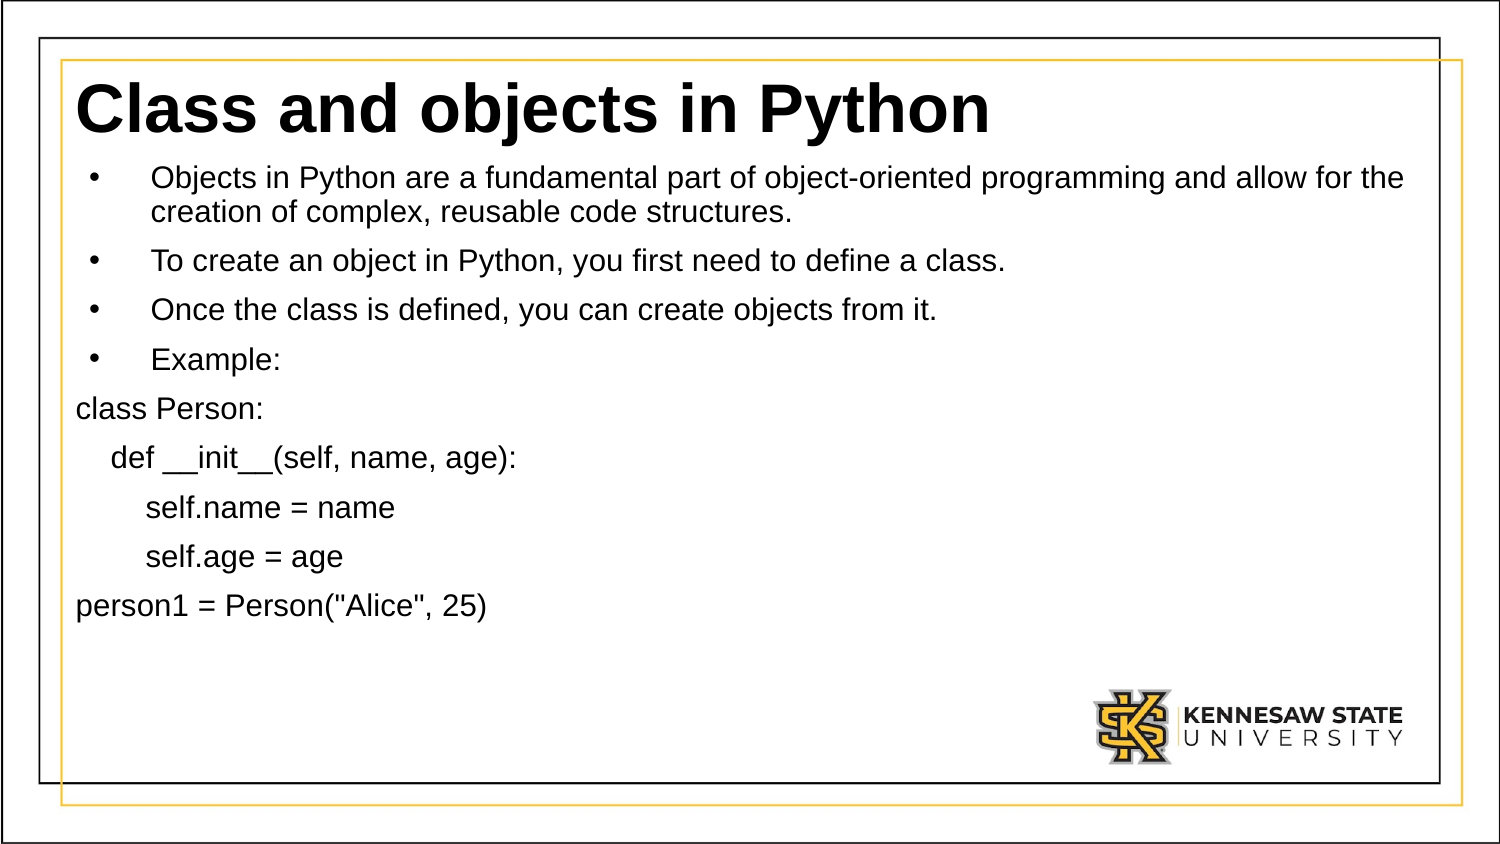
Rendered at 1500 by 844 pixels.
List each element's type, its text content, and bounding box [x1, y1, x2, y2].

title Class and objects in Python [60, 62, 1442, 154]
picture [0, 0, 1500, 844]
list Objects in Python are a fundamental part of object-oriented programming and allow for the creation of complex, reusable code structures. To create an object in Python, you first need to define a class. Once the class is defined, you can create objects from it. Example: class Person: def __init__(self, name, age): self.name = name self.age = age person1 = Person("Alice", 25) [60, 154, 1442, 772]
